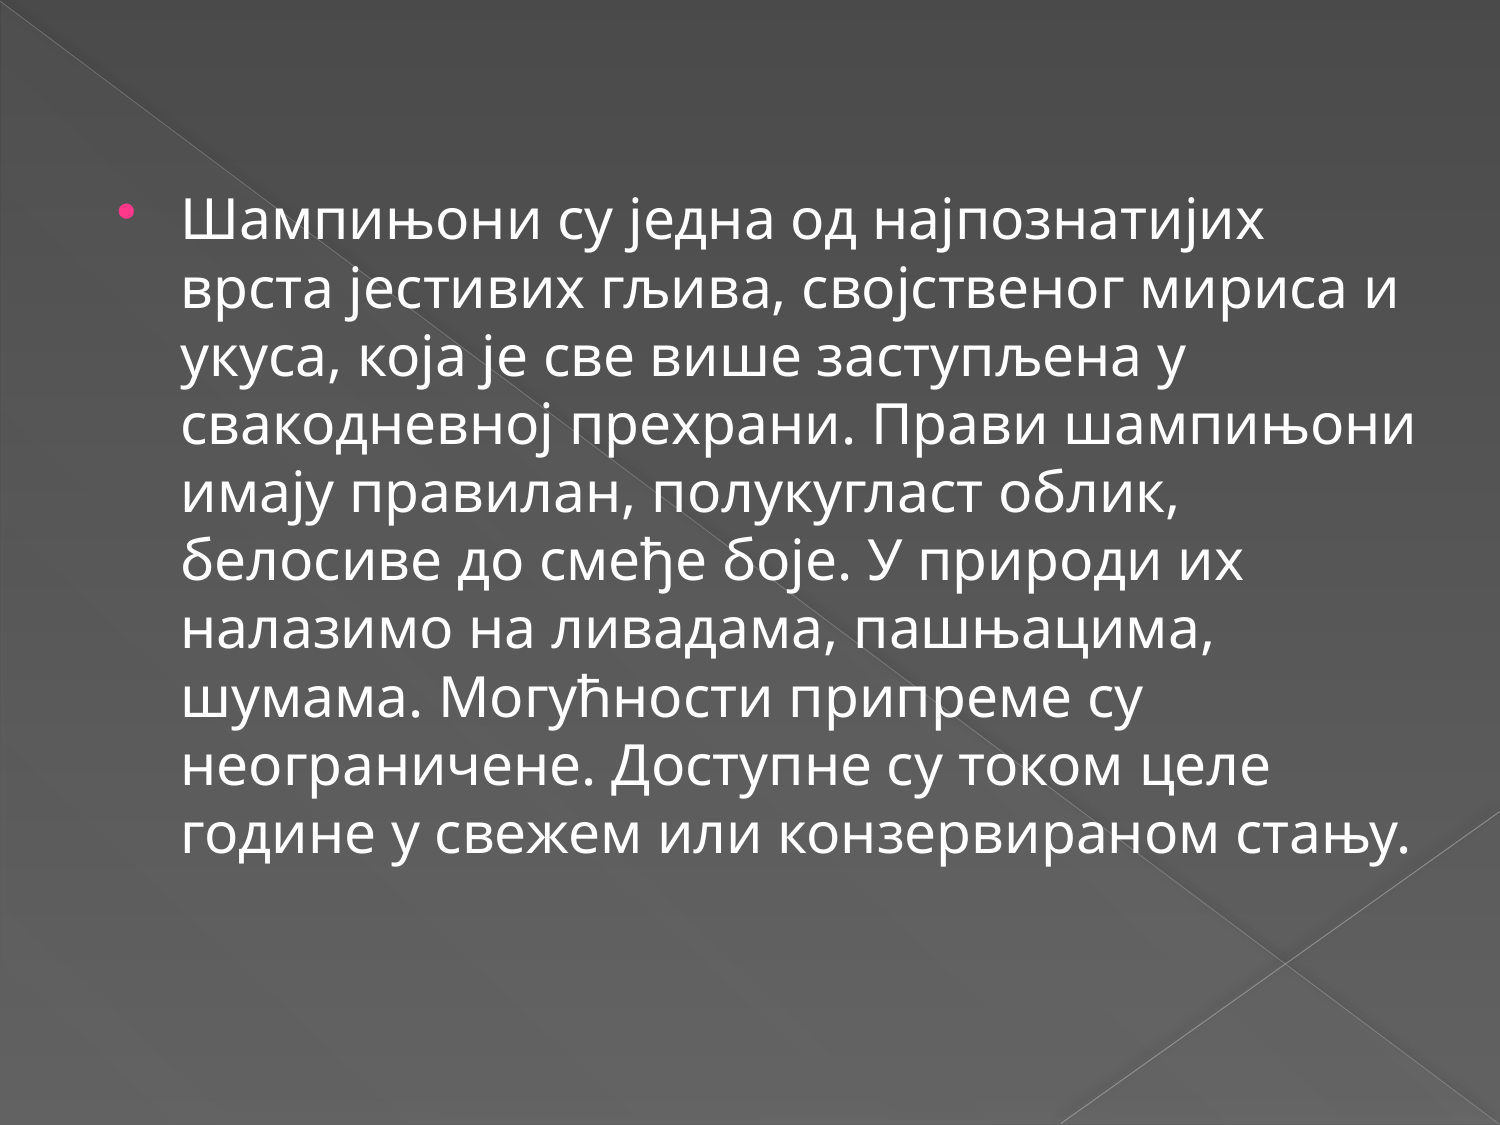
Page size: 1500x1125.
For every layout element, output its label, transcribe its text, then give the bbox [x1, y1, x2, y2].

list Шампињони су једна од најпознатијих врста јестивих гљива, својственог мириса и укуса, која је све више заступљена у свакодневној прехрани. Прави шампињони имају правилан, полукугласт облик, белосиве до смеђе боје. У природи их налазимо на ливадама, пашњацима, шумама. Могућности припреме су неограничене. Доступне су током целе године у свежем или конзервираном стању. [93, 175, 1444, 926]
